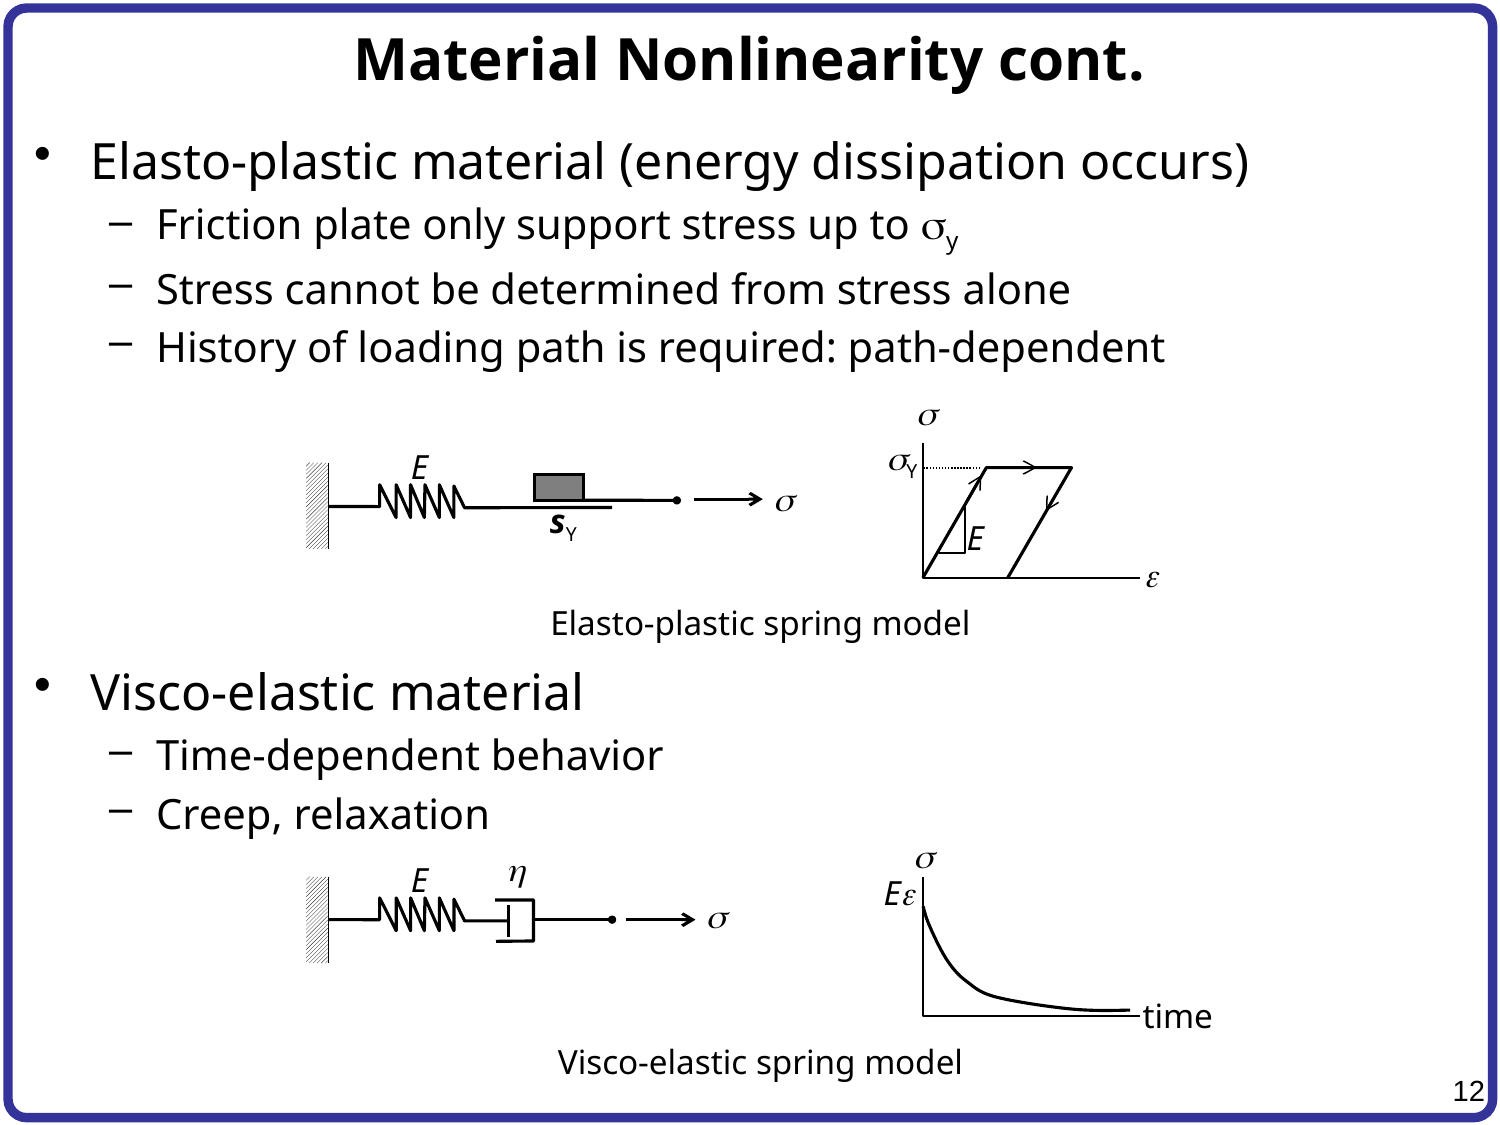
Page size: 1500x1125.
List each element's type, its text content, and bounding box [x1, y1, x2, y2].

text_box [305, 392, 1173, 637]
list Elasto-plastic material (energy dissipation occurs) Friction plate only support stress up to sy Stress cannot be determined from stress alone History of loading path is required: path-dependent Visco-elastic material Time-dependent behavior Creep, relaxation [18, 121, 1481, 873]
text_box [305, 835, 1218, 1076]
title Material Nonlinearity cont. [6, 7, 1492, 106]
